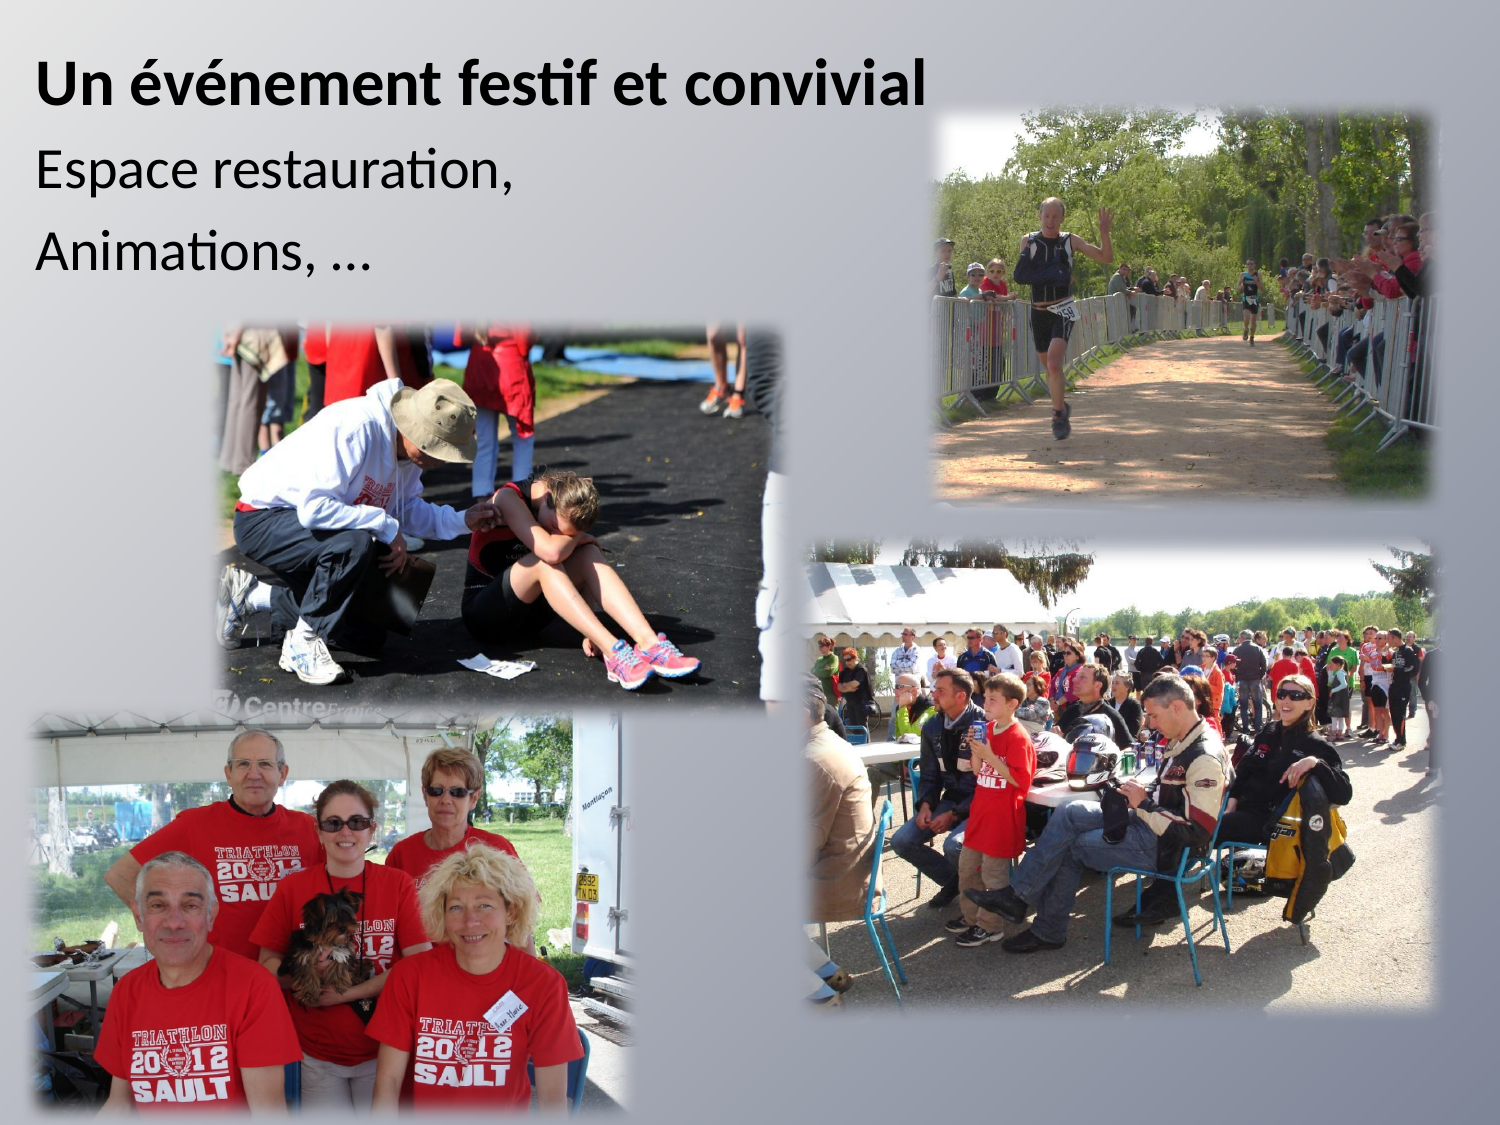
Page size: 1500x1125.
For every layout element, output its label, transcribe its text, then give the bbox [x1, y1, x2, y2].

picture [20, 314, 1450, 1125]
text_box Un événement festif et convivial Espace restauration, Animations, … [20, 30, 1386, 693]
picture [921, 97, 1448, 516]
